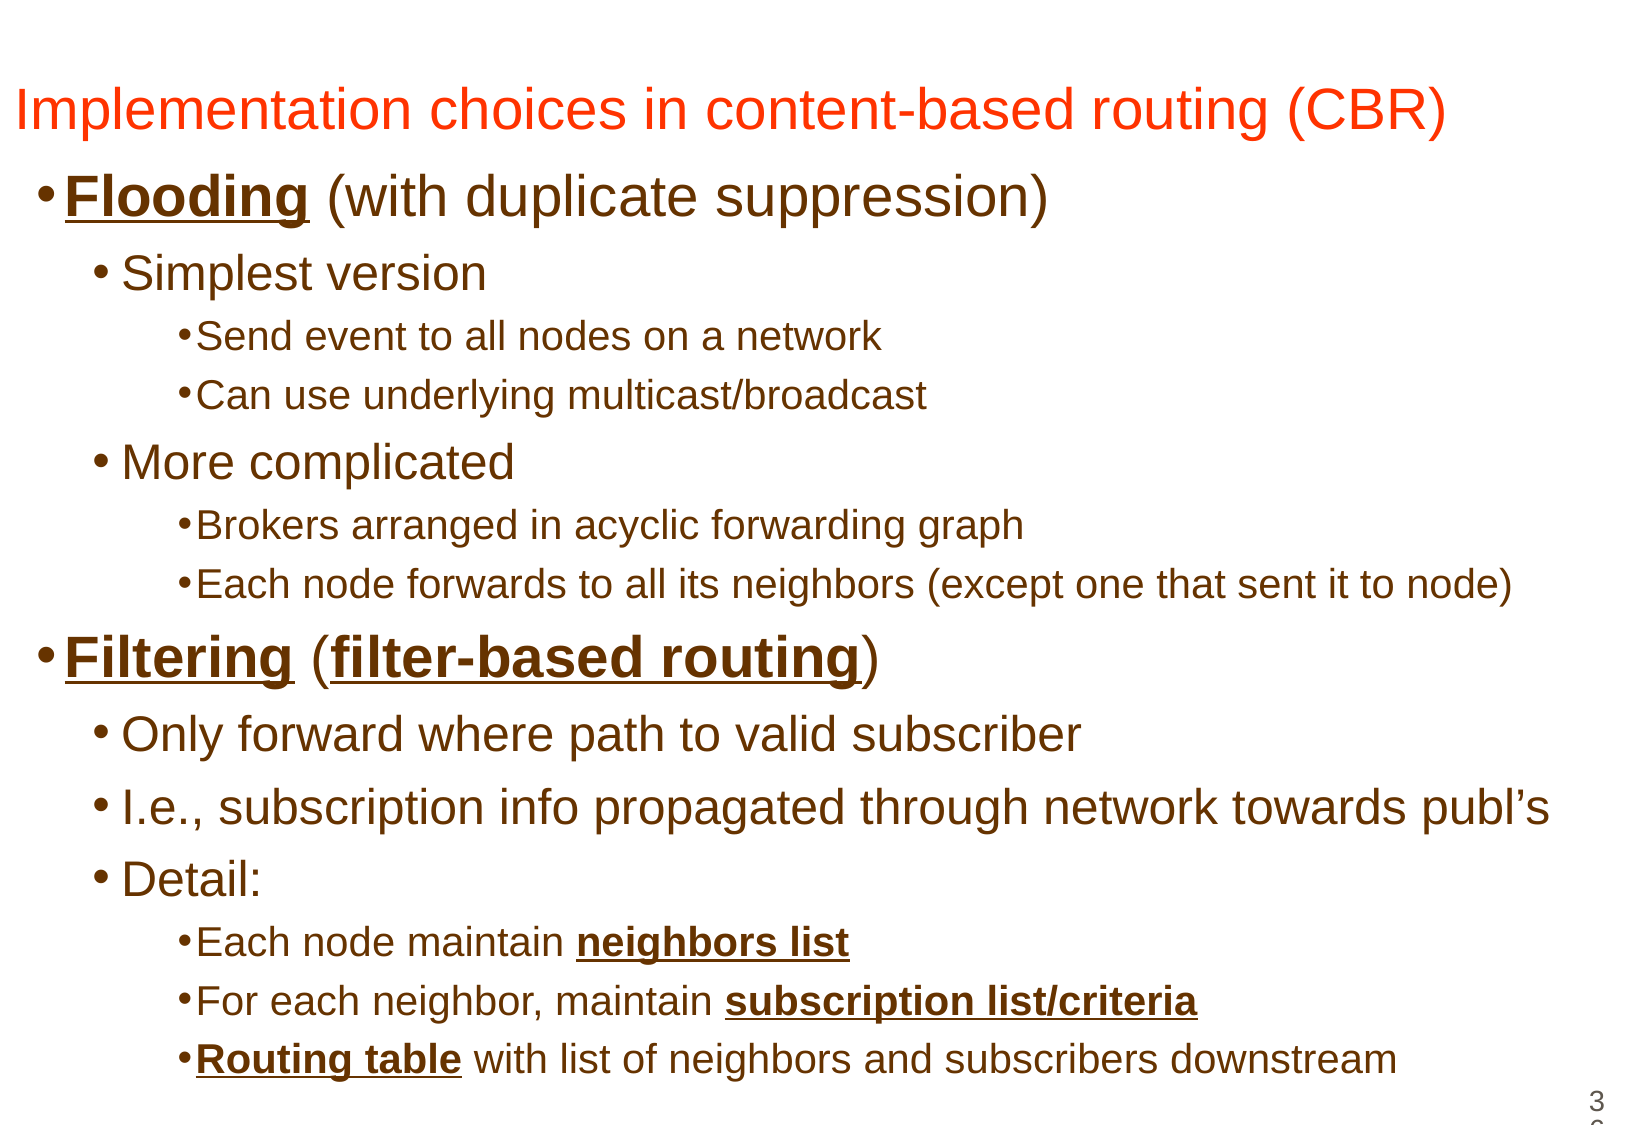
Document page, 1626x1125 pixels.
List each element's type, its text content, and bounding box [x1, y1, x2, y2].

slide_number 36 [1573, 1074, 1625, 1125]
title Implementation choices in content-based routing (CBR) [0, 0, 1625, 149]
list Flooding (with duplicate suppression) Simplest version Send event to all nodes on a network Can use underlying multicast/broadcast More complicated Brokers arranged in acyclic forwarding graph Each node forwards to all its neighbors (except one that sent it to node) Filtering (filter-based routing) Only forward where path to valid subscriber I.e., subscription info propagated through network towards publ’s Detail: Each node maintain neighbors list For each neighbor, maintain subscription list/criteria Routing table with list of neighbors and subscribers downstream [0, 149, 1625, 1076]
